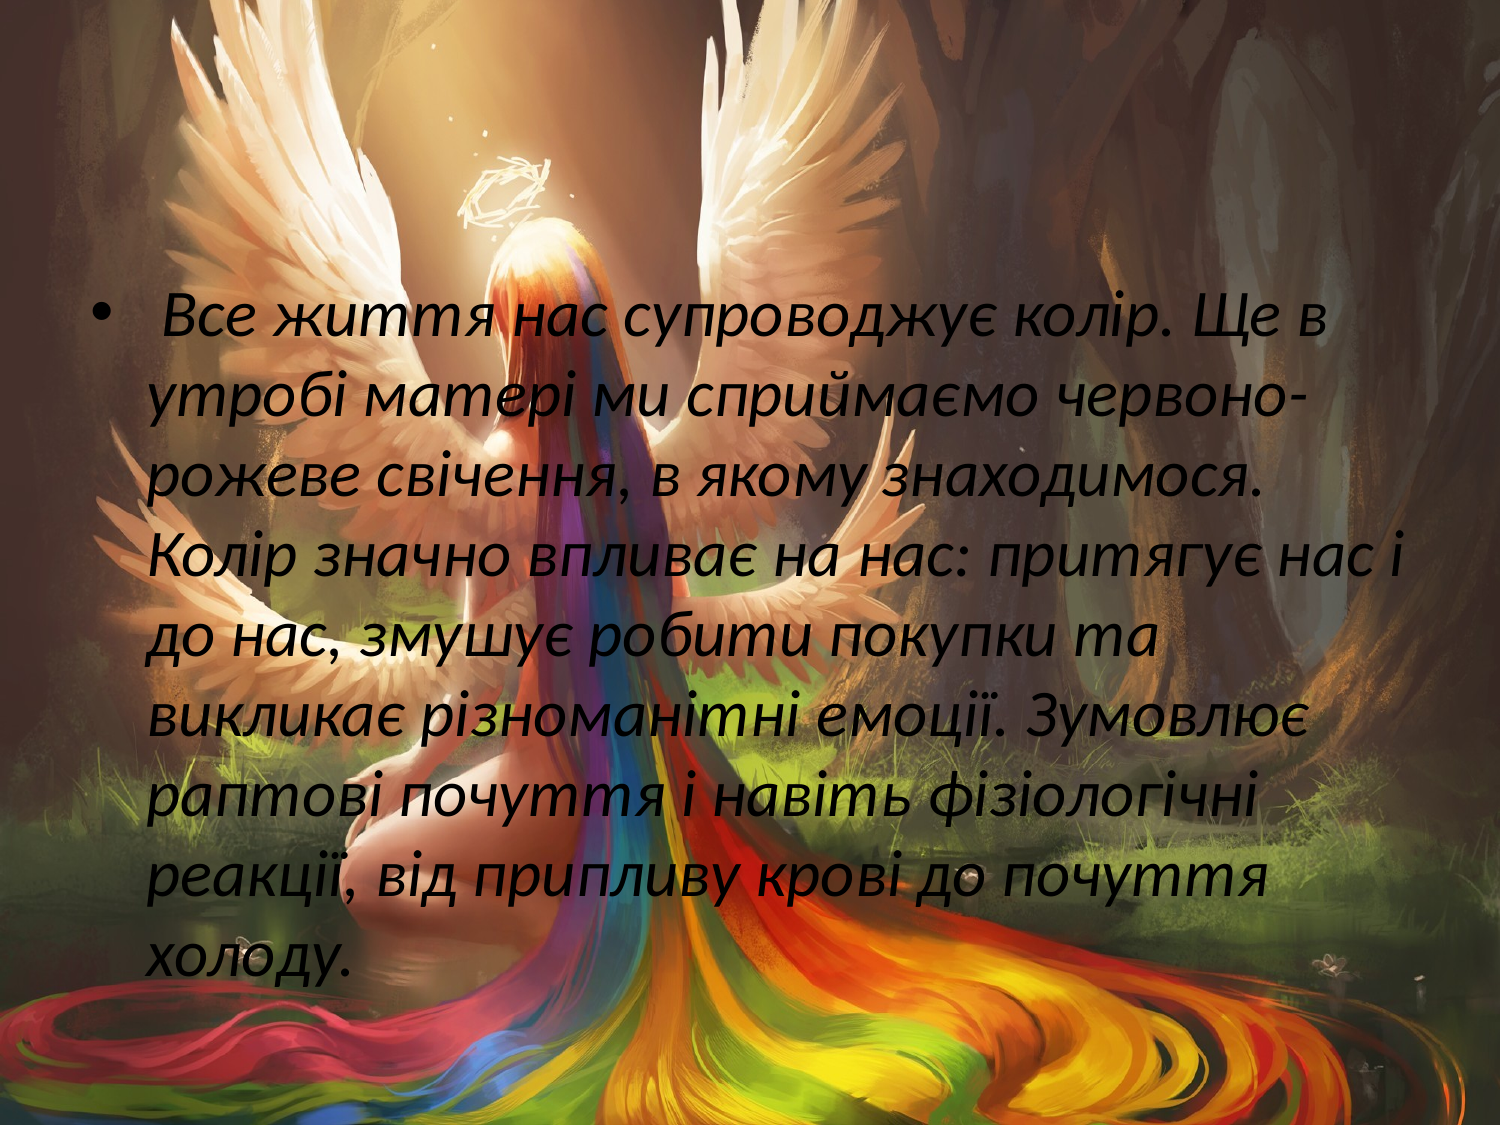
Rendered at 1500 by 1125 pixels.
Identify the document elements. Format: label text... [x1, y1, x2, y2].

list Все життя нас супроводжує колір. Ще в утробі матері ми сприймаємо червоно-рожеве свічення, в якому знаходимося. Колір значно впливає на нас: притягує нас і до нас, змушує робити покупки та викликає різноманітні емоції. Зумовлює раптові почуття і навіть фізіологічні реакції, від припливу крові до почуття холоду. [75, 262, 1425, 1005]
picture [0, 0, 1500, 1125]
